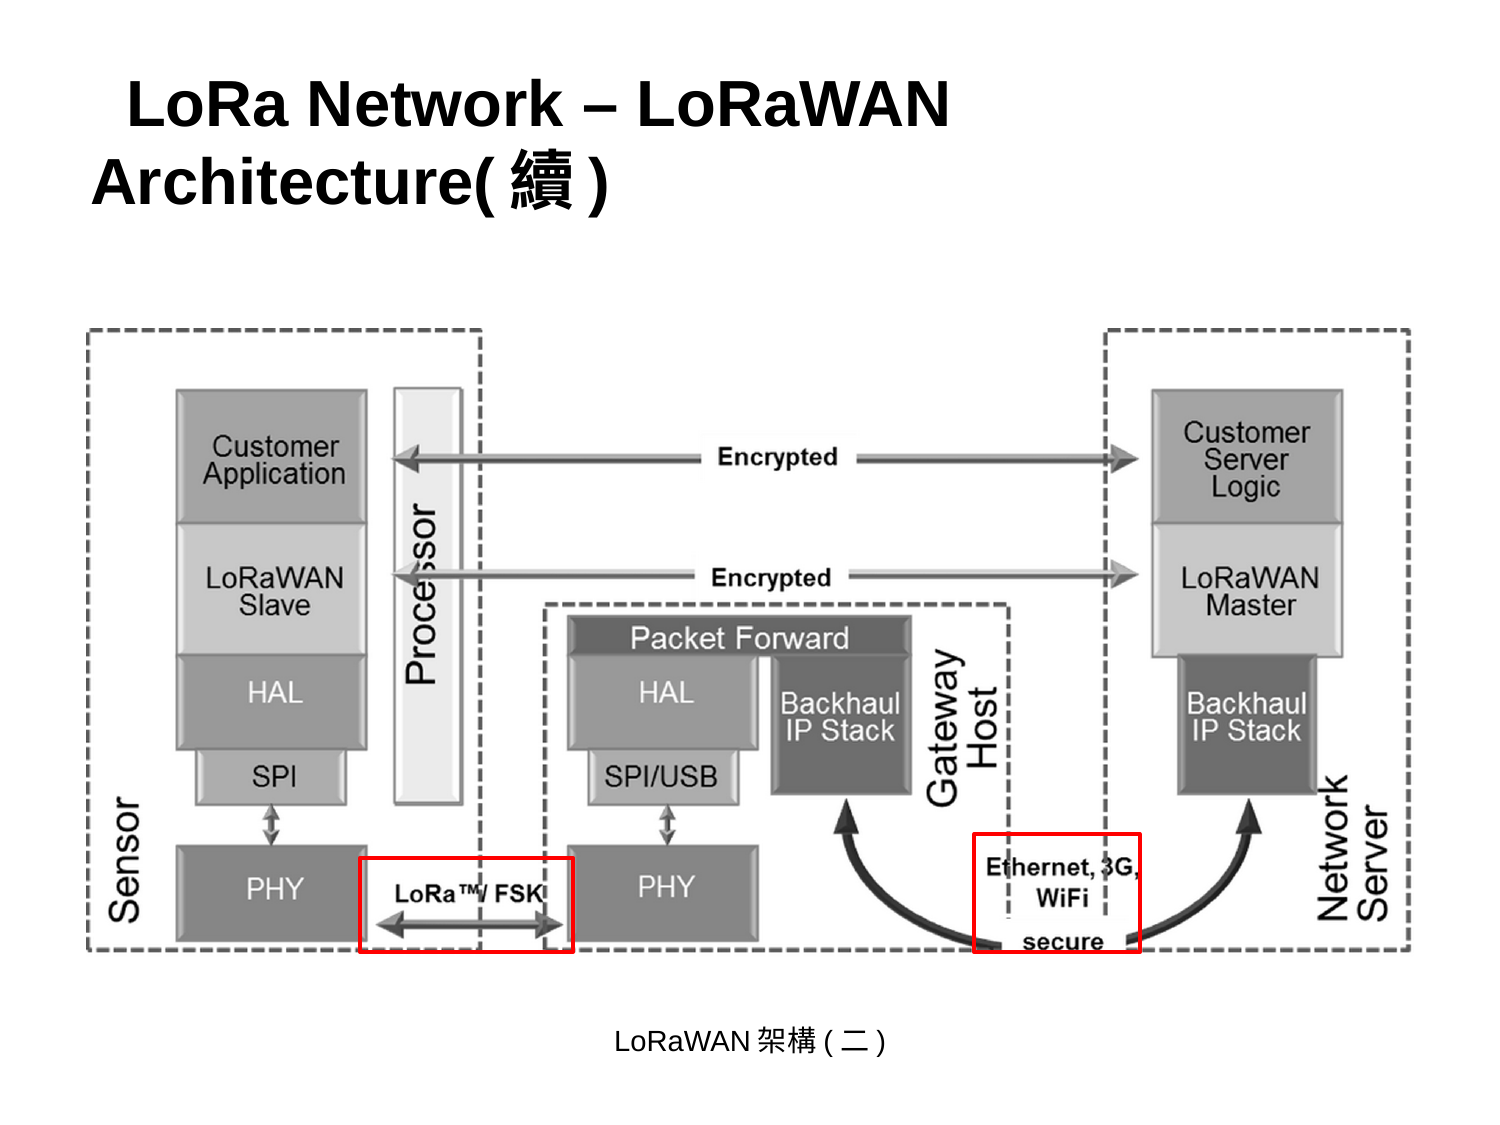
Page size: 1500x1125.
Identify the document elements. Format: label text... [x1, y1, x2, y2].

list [74, 302, 1426, 958]
text_box LoRaWAN架構(二) [525, 1014, 975, 1065]
title LoRa Network – LoRaWAN Architecture(續) [75, 45, 1425, 233]
